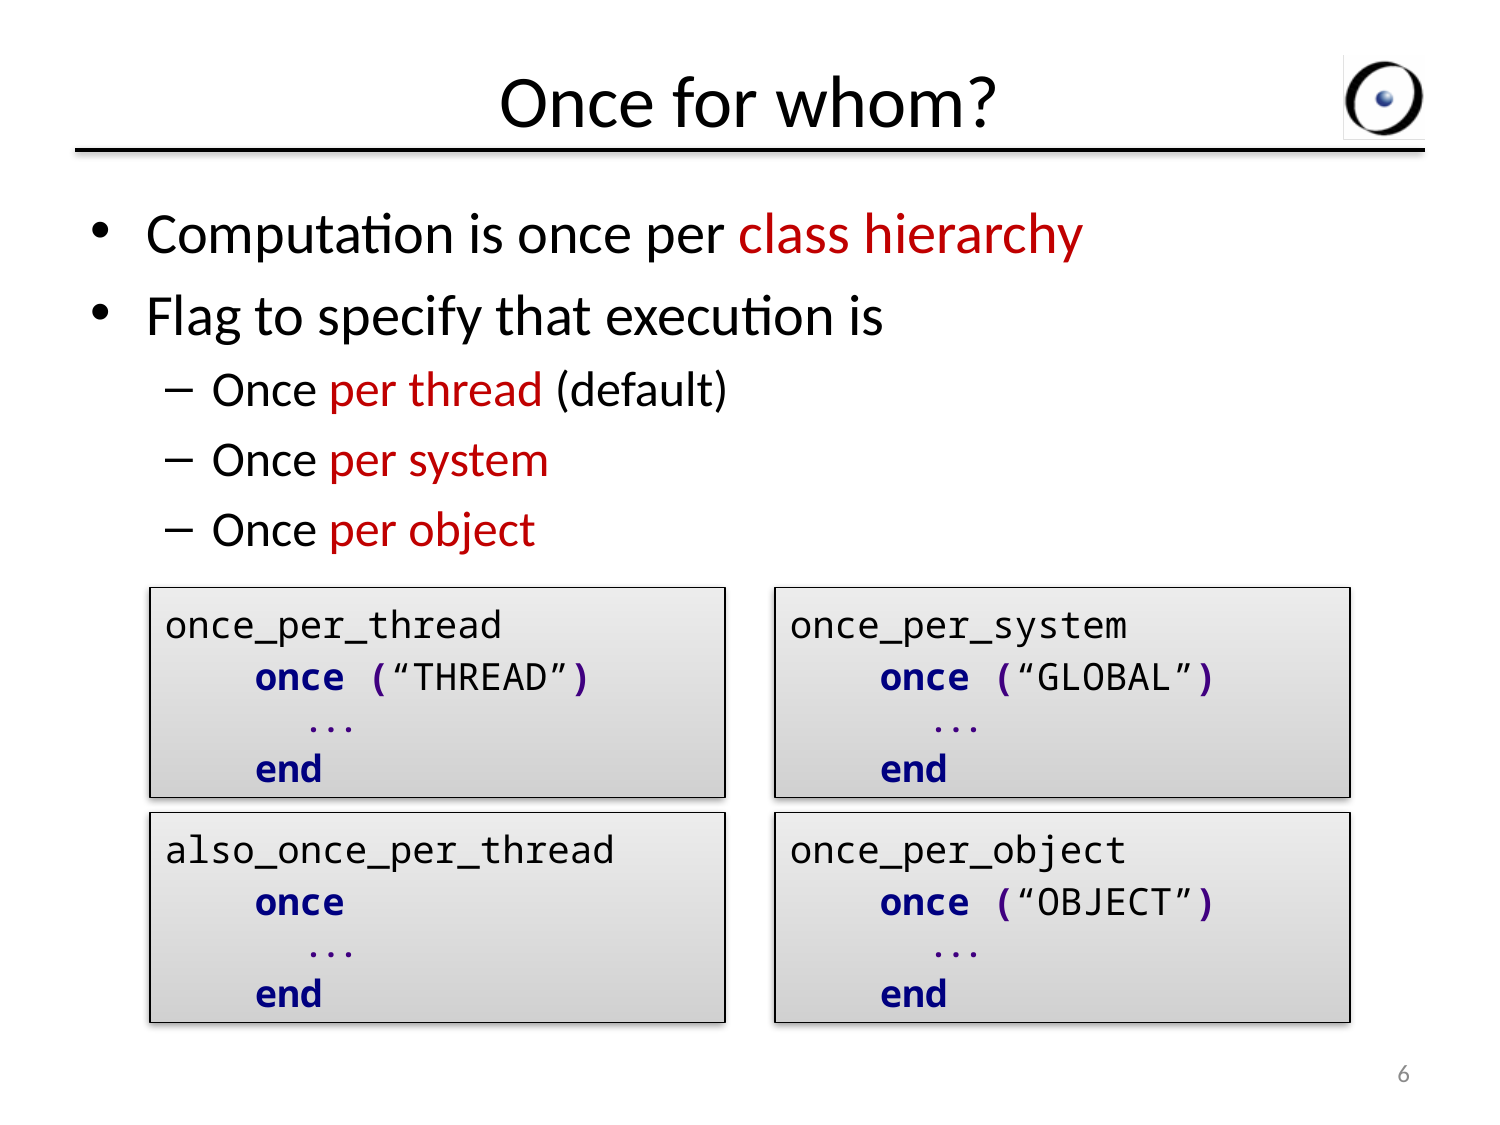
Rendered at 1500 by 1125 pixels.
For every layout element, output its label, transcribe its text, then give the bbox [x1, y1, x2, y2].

slide_number 6 [1074, 1042, 1425, 1103]
text_box also_once_per_thread once ... end [149, 812, 726, 1023]
text_box once_per_system once (“GLOBAL”) ... end [774, 587, 1351, 798]
text_box once_per_thread once (“THREAD”) ... end [149, 587, 726, 798]
list Computation is once per class hierarchy Flag to specify that execution is Once per thread (default) Once per system Once per object [75, 187, 1425, 1005]
title Once for whom? [75, 45, 1425, 150]
text_box once_per_object once (“OBJECT”) ... end [774, 812, 1351, 1023]
